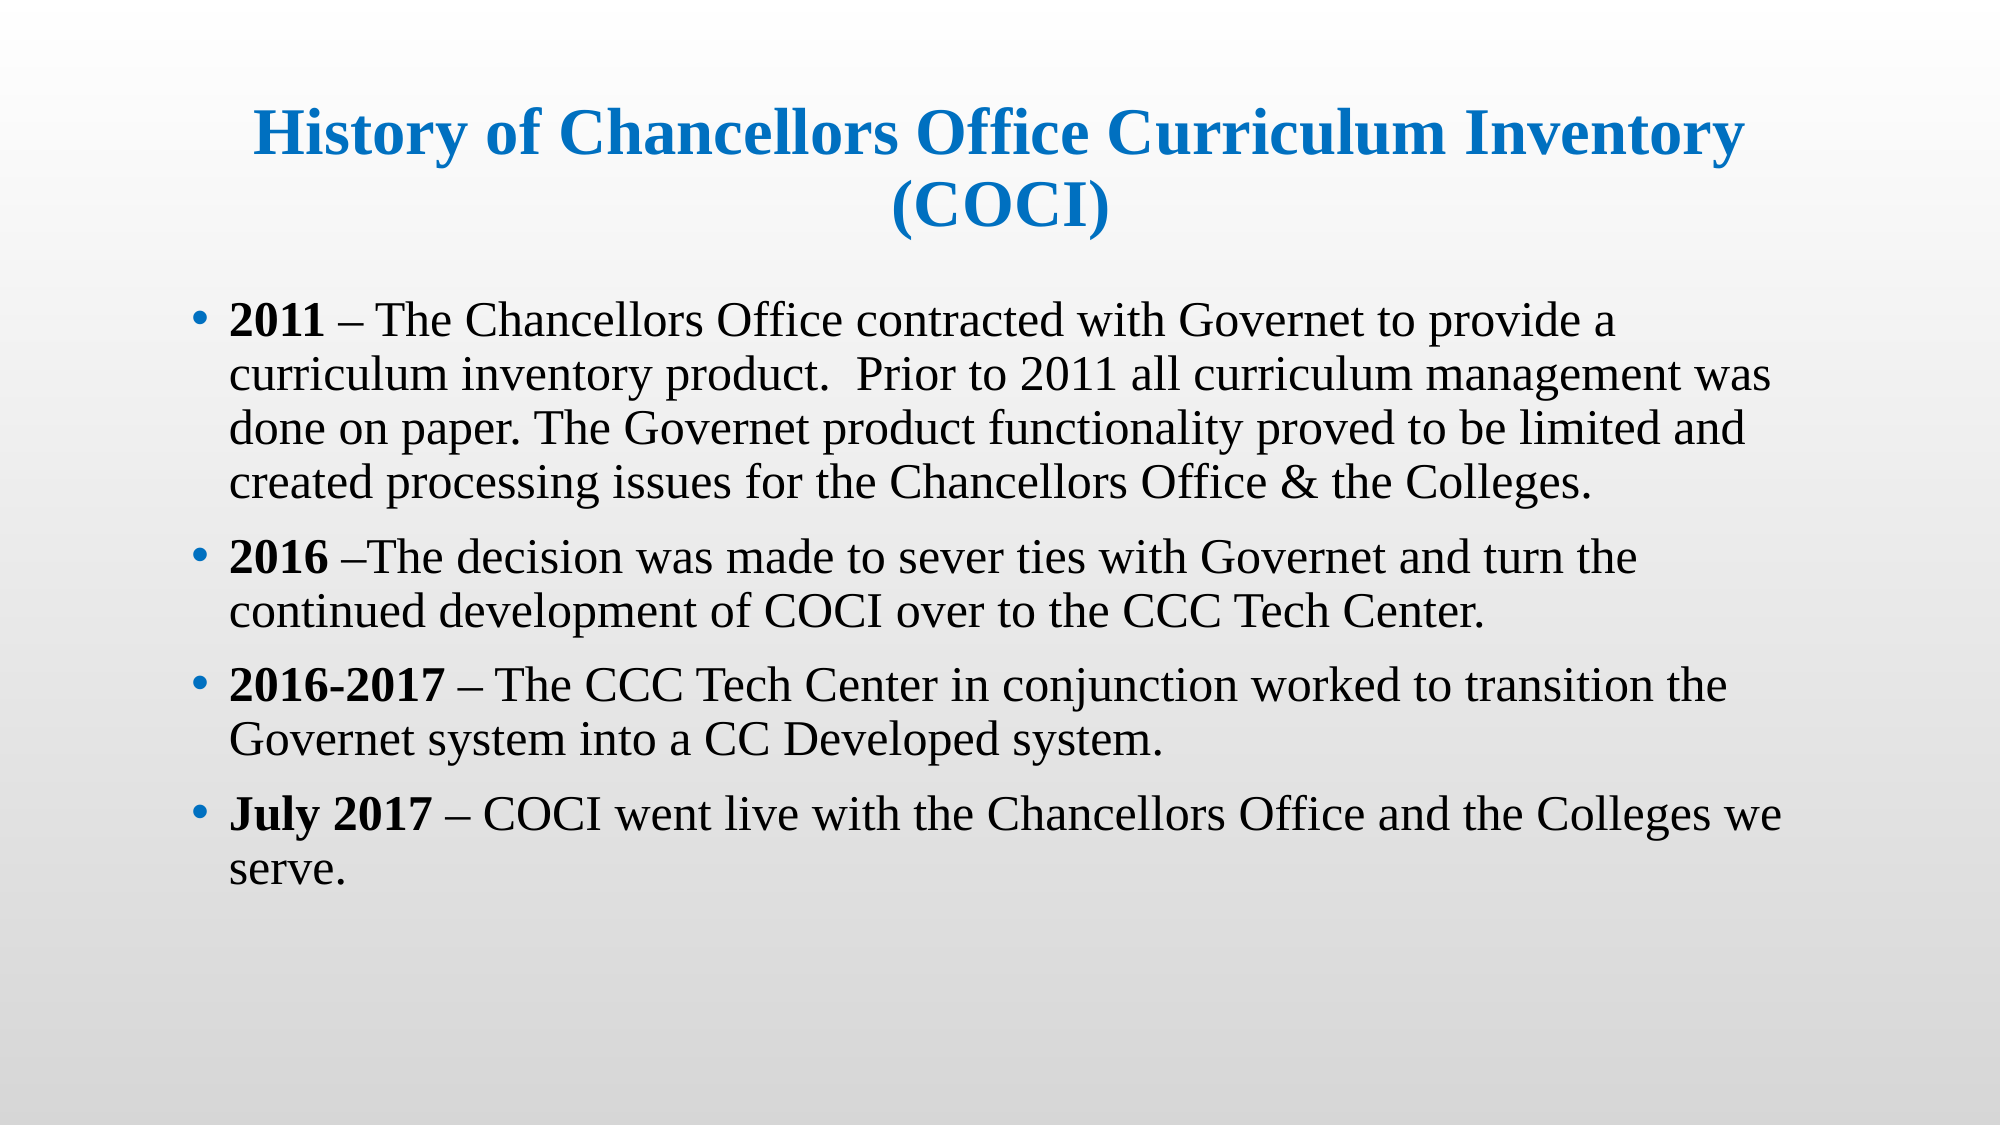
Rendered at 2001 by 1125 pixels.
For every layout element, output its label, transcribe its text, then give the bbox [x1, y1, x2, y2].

title History of Chancellors Office Curriculum Inventory (COCI) [235, 88, 1767, 250]
list 2011 – The Chancellors Office contracted with Governet to provide a curriculum inventory product. Prior to 2011 all curriculum management was done on paper. The Governet product functionality proved to be limited and created processing issues for the Chancellors Office & the Colleges. 2016 –The decision was made to sever ties with Governet and turn the continued development of COCI over to the CCC Tech Center. 2016-2017 – The CCC Tech Center in conjunction worked to transition the Governet system into a CC Developed system. July 2017 – COCI went live with the Chancellors Office and the Colleges we serve. [176, 285, 1824, 1046]
